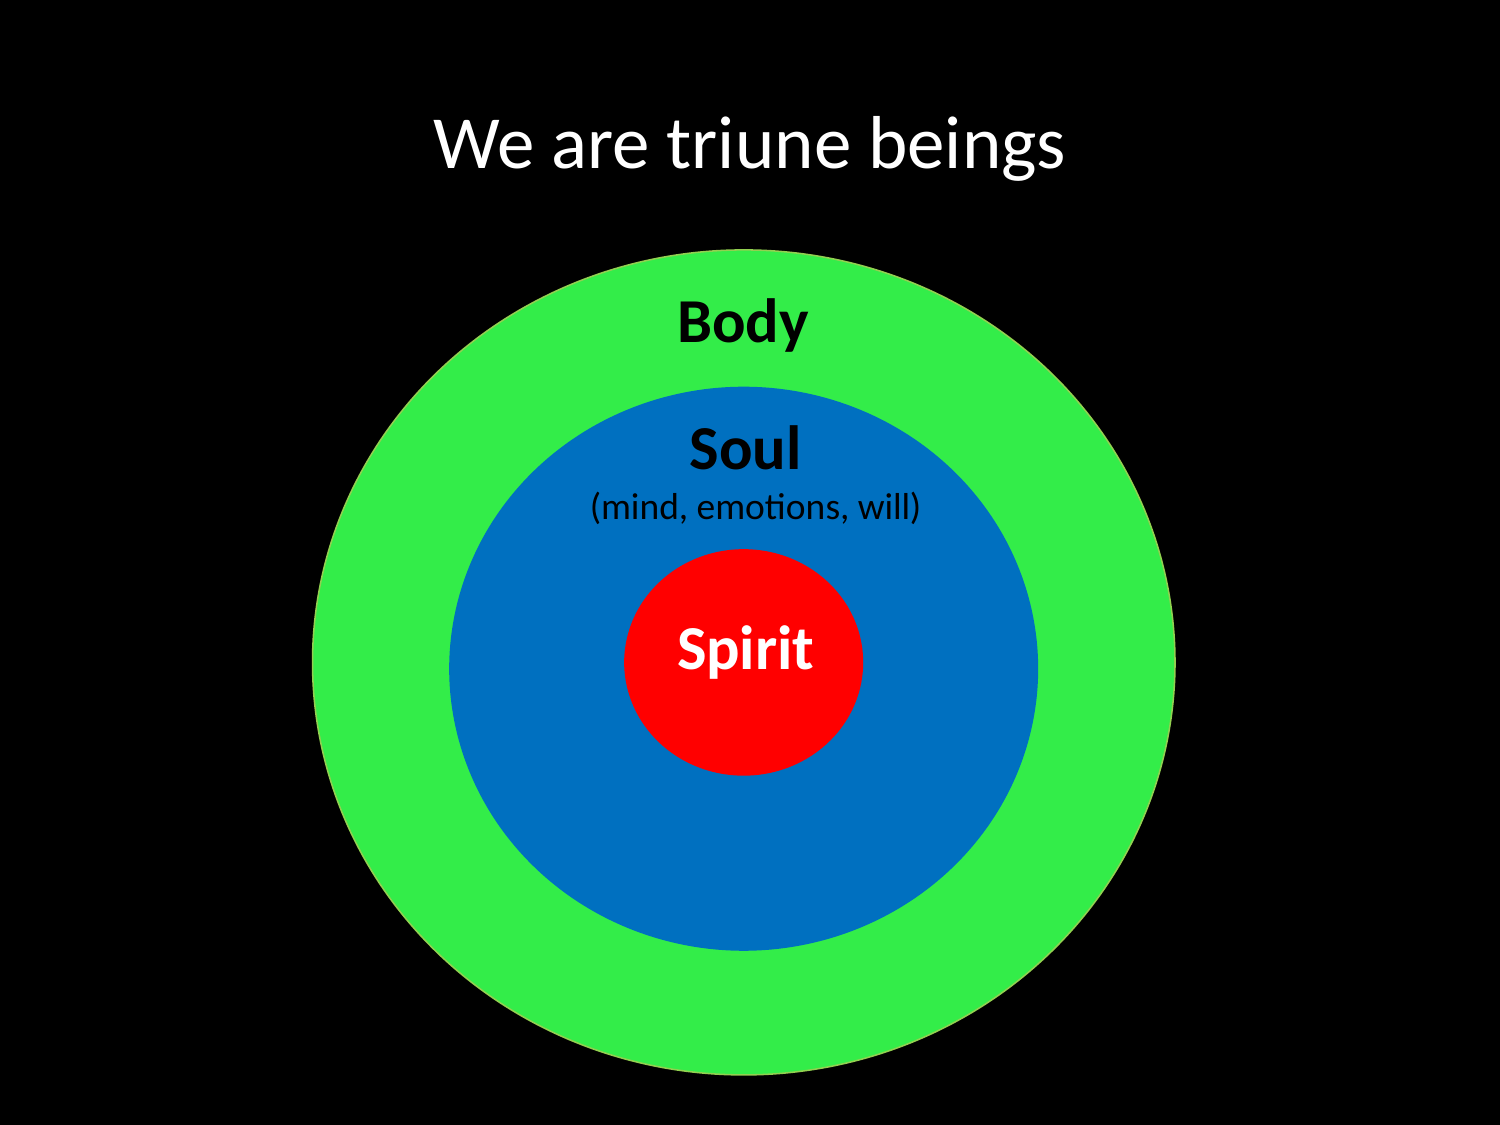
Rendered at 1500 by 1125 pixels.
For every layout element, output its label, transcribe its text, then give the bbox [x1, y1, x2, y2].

text_box [624, 549, 859, 775]
text_box [312, 249, 1176, 1075]
text_box [449, 387, 1038, 951]
text_box Spirit [662, 600, 888, 690]
text_box Soul [675, 399, 850, 474]
text_box Body [662, 272, 850, 363]
text_box (mind, emotions, will) [574, 474, 1088, 535]
title We are triune beings [75, 45, 1425, 233]
